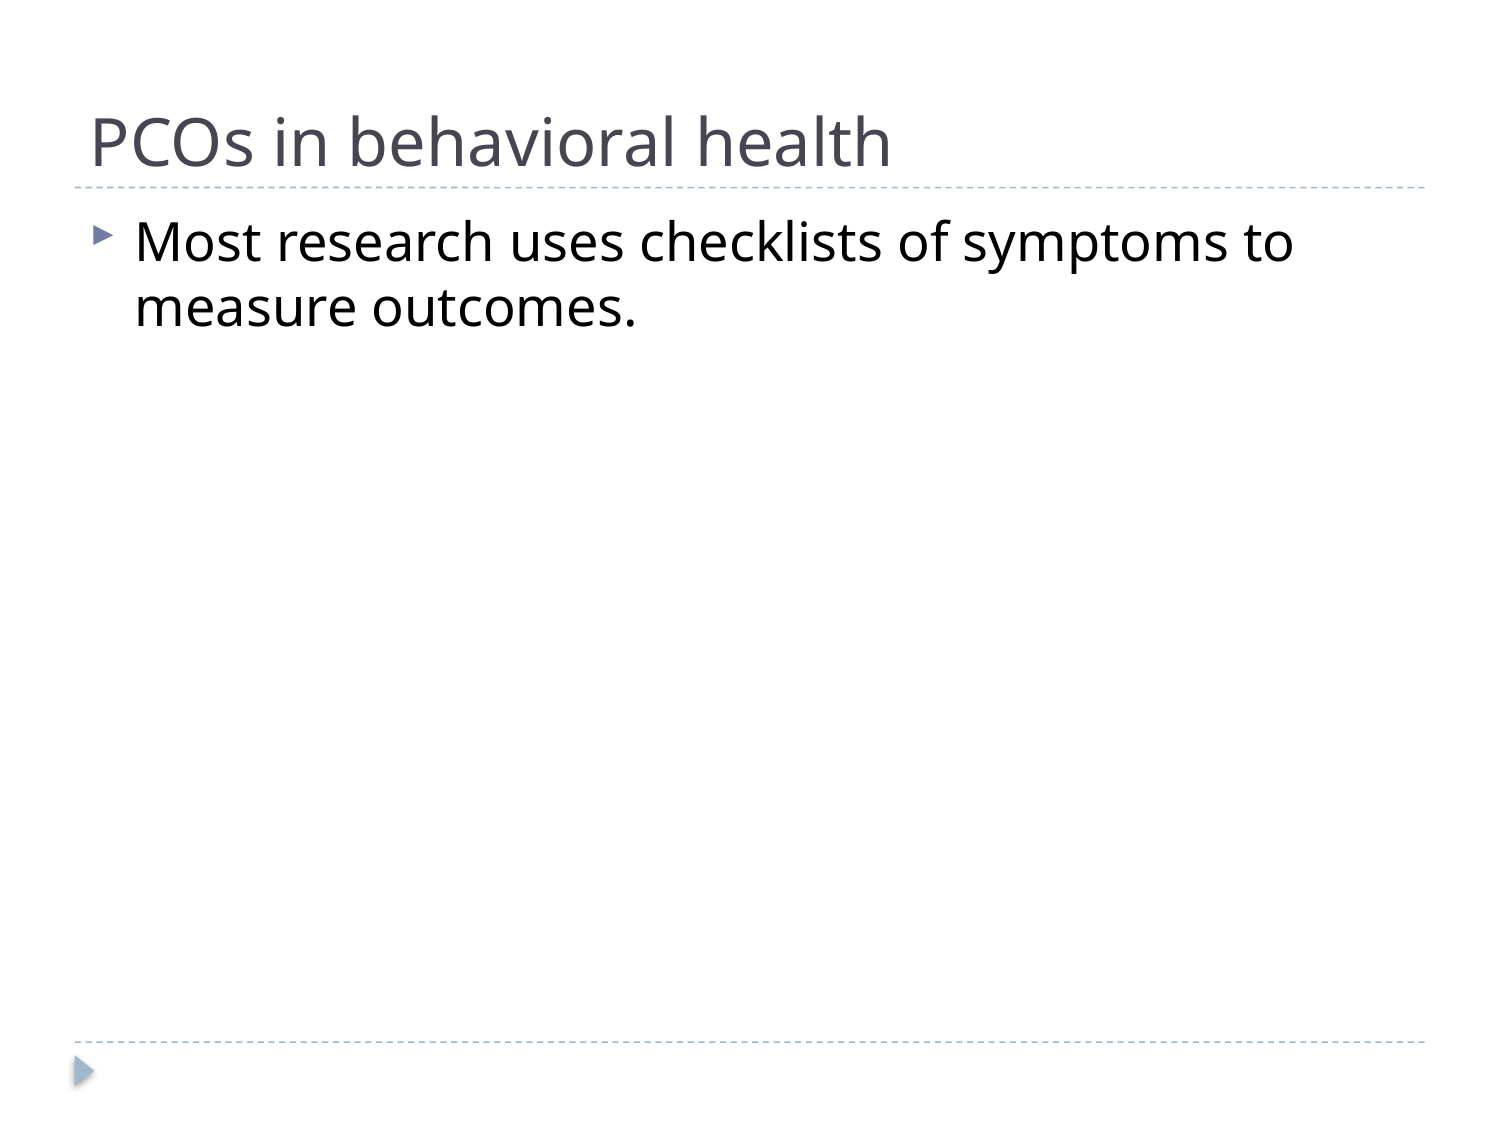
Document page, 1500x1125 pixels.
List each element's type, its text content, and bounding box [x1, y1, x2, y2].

title PCOs in behavioral health [75, 24, 1425, 188]
list Most research uses checklists of symptoms to measure outcomes. [75, 200, 1425, 1010]
